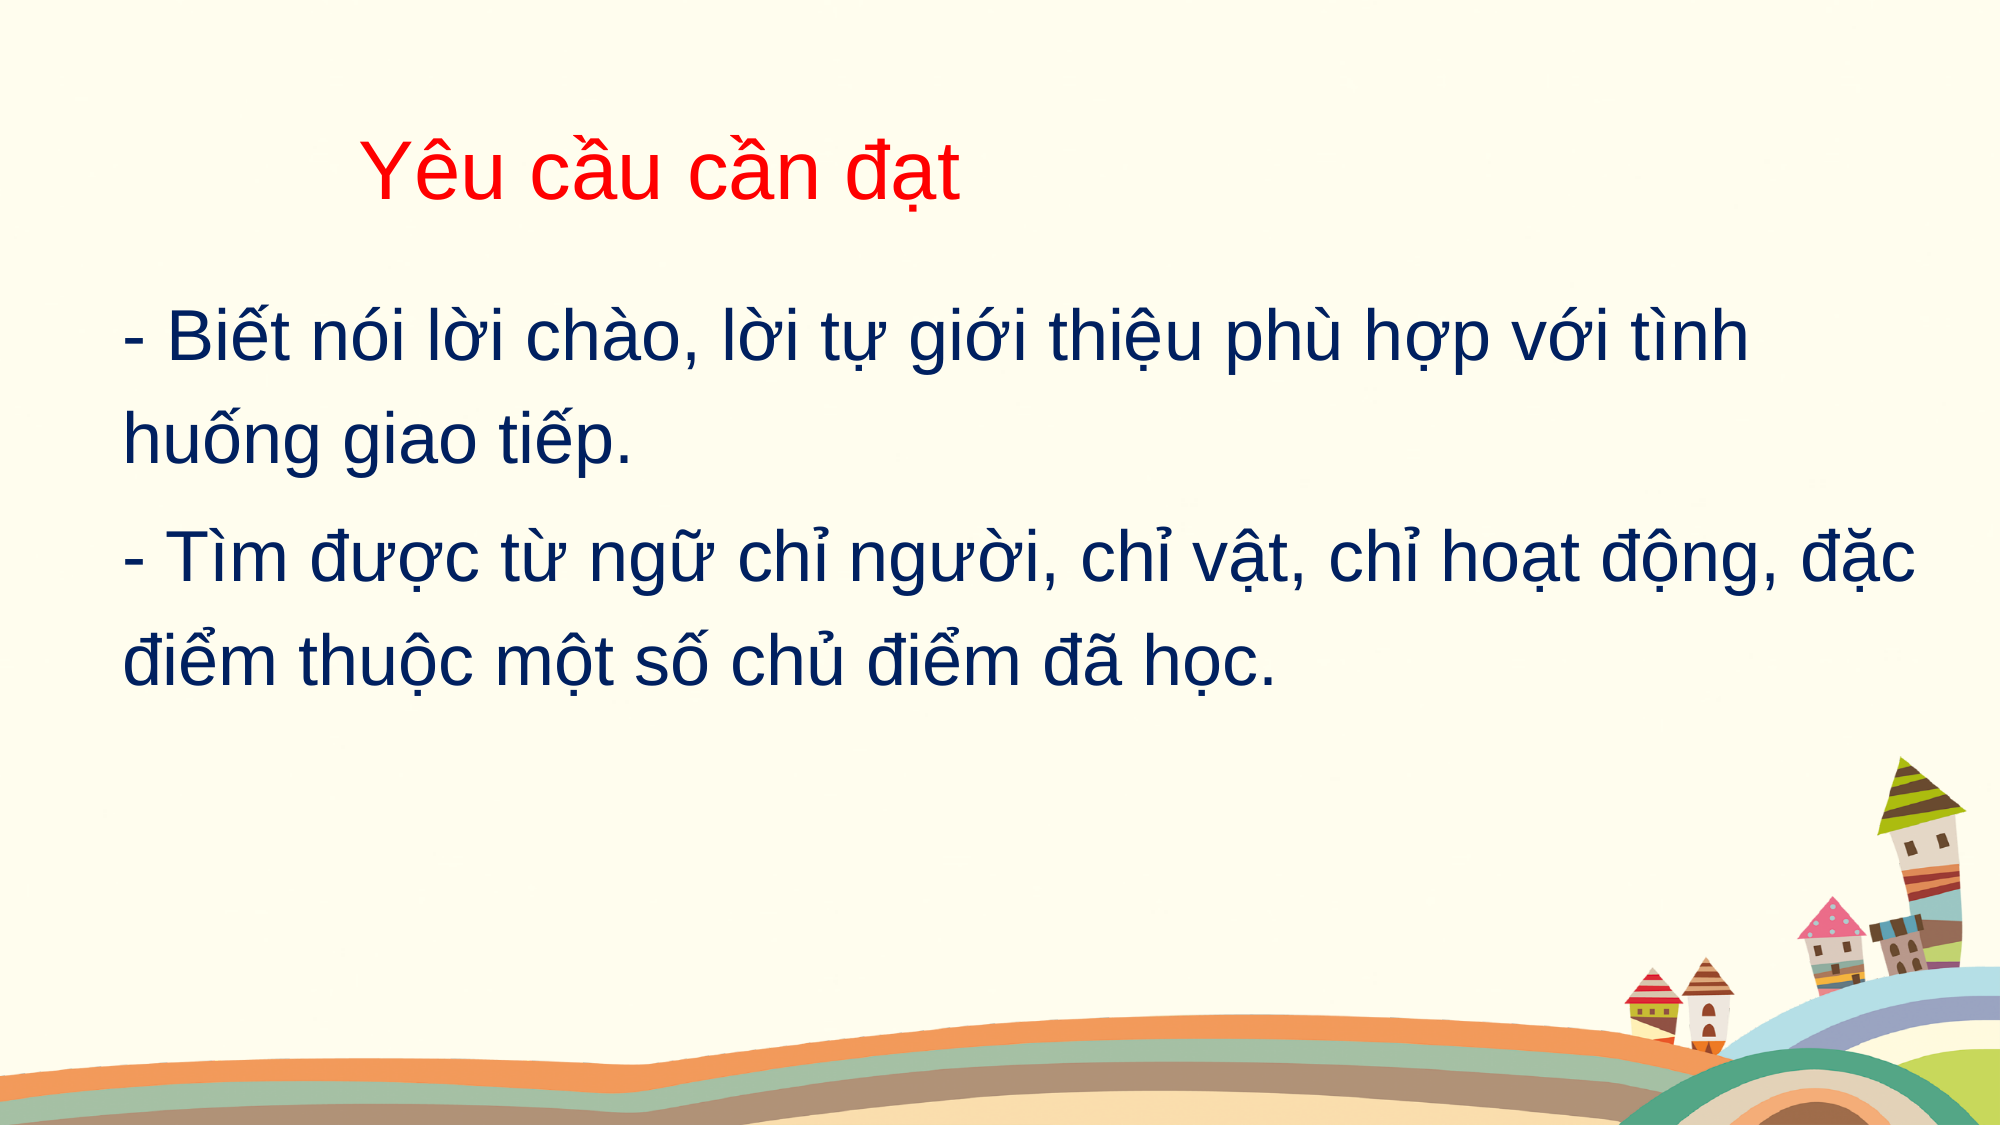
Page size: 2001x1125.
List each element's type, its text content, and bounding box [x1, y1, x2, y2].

picture [0, 0, 2000, 1125]
text_box Yêu cầu cần đạt [347, 99, 1321, 234]
text_box - Biết nói lời chào, lời tự giới thiệu phù hợp với tình huống giao tiếp. - Tìm được từ ngữ chỉ người, chỉ vật, chỉ hoạt động, đặc điểm thuộc một số chủ điểm đã học. [107, 263, 1940, 710]
